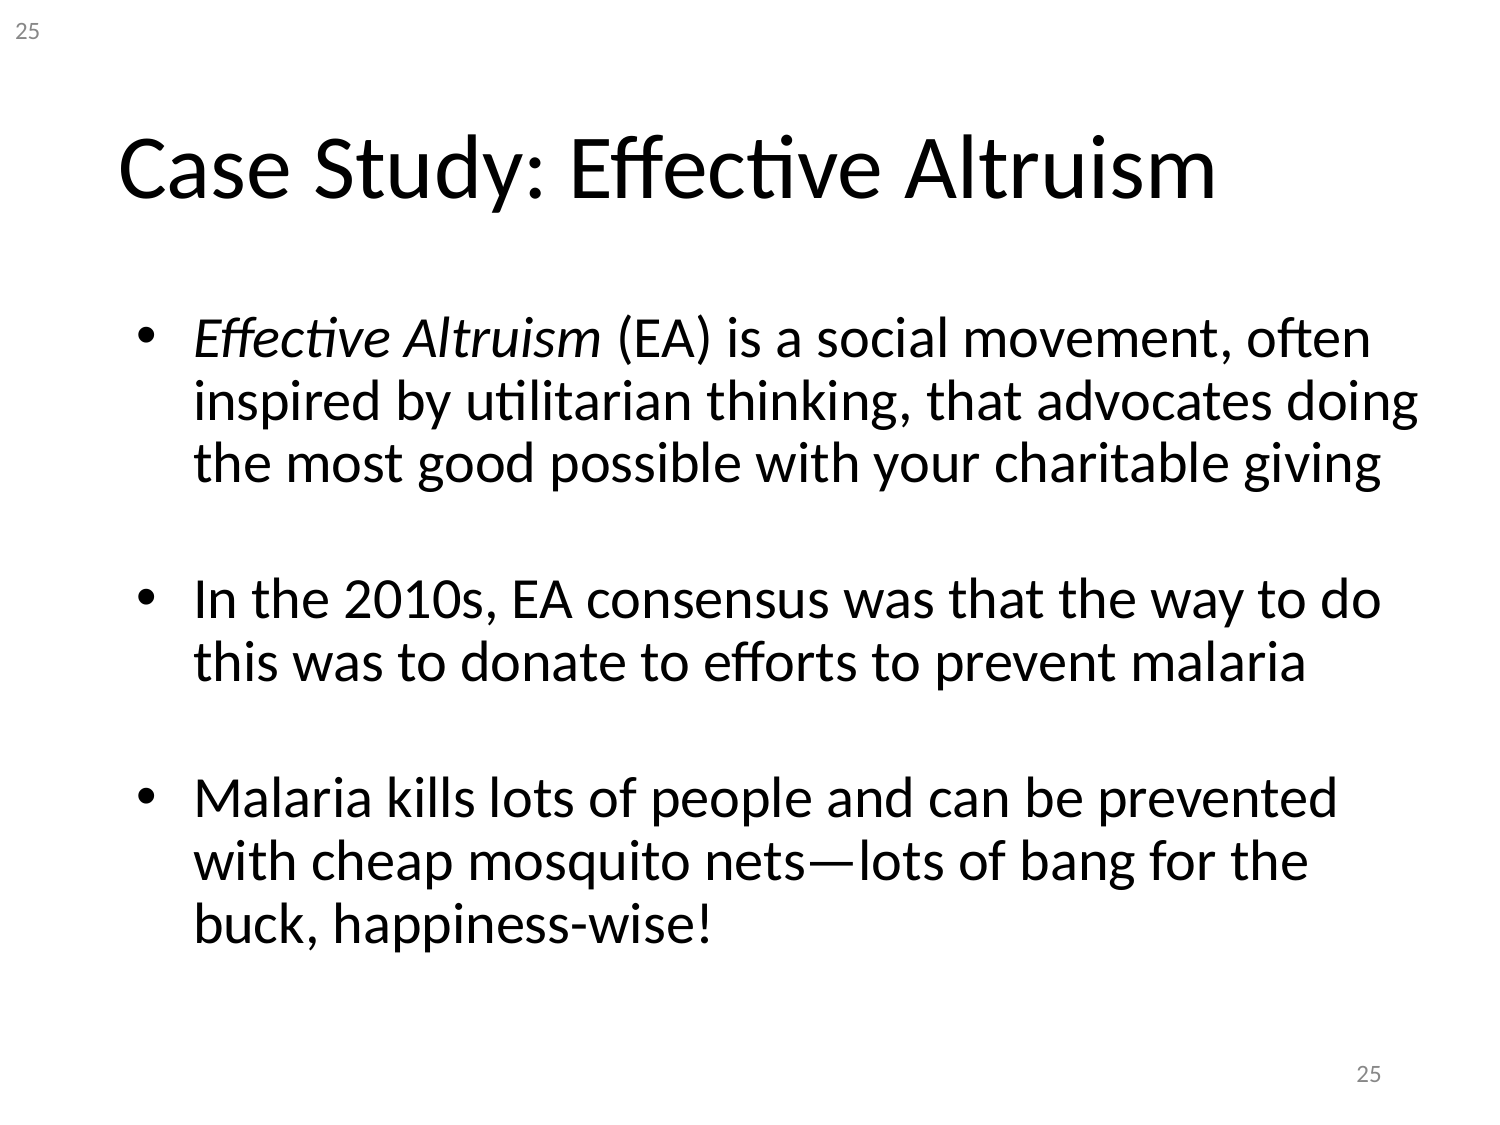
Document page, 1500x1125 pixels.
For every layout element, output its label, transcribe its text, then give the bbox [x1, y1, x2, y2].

slide_number 25 [1059, 1042, 1397, 1103]
title Case Study: Effective Altruism [103, 59, 1397, 278]
list Effective Altruism (EA) is a social movement, often inspired by utilitarian thinking, that advocates doing the most good possible with your charitable giving In the 2010s, EA consensus was that the way to do this was to donate to efforts to prevent malaria Malaria kills lots of people and can be prevented with cheap mosquito nets—lots of bang for the buck, happiness-wise! [103, 299, 1450, 1014]
